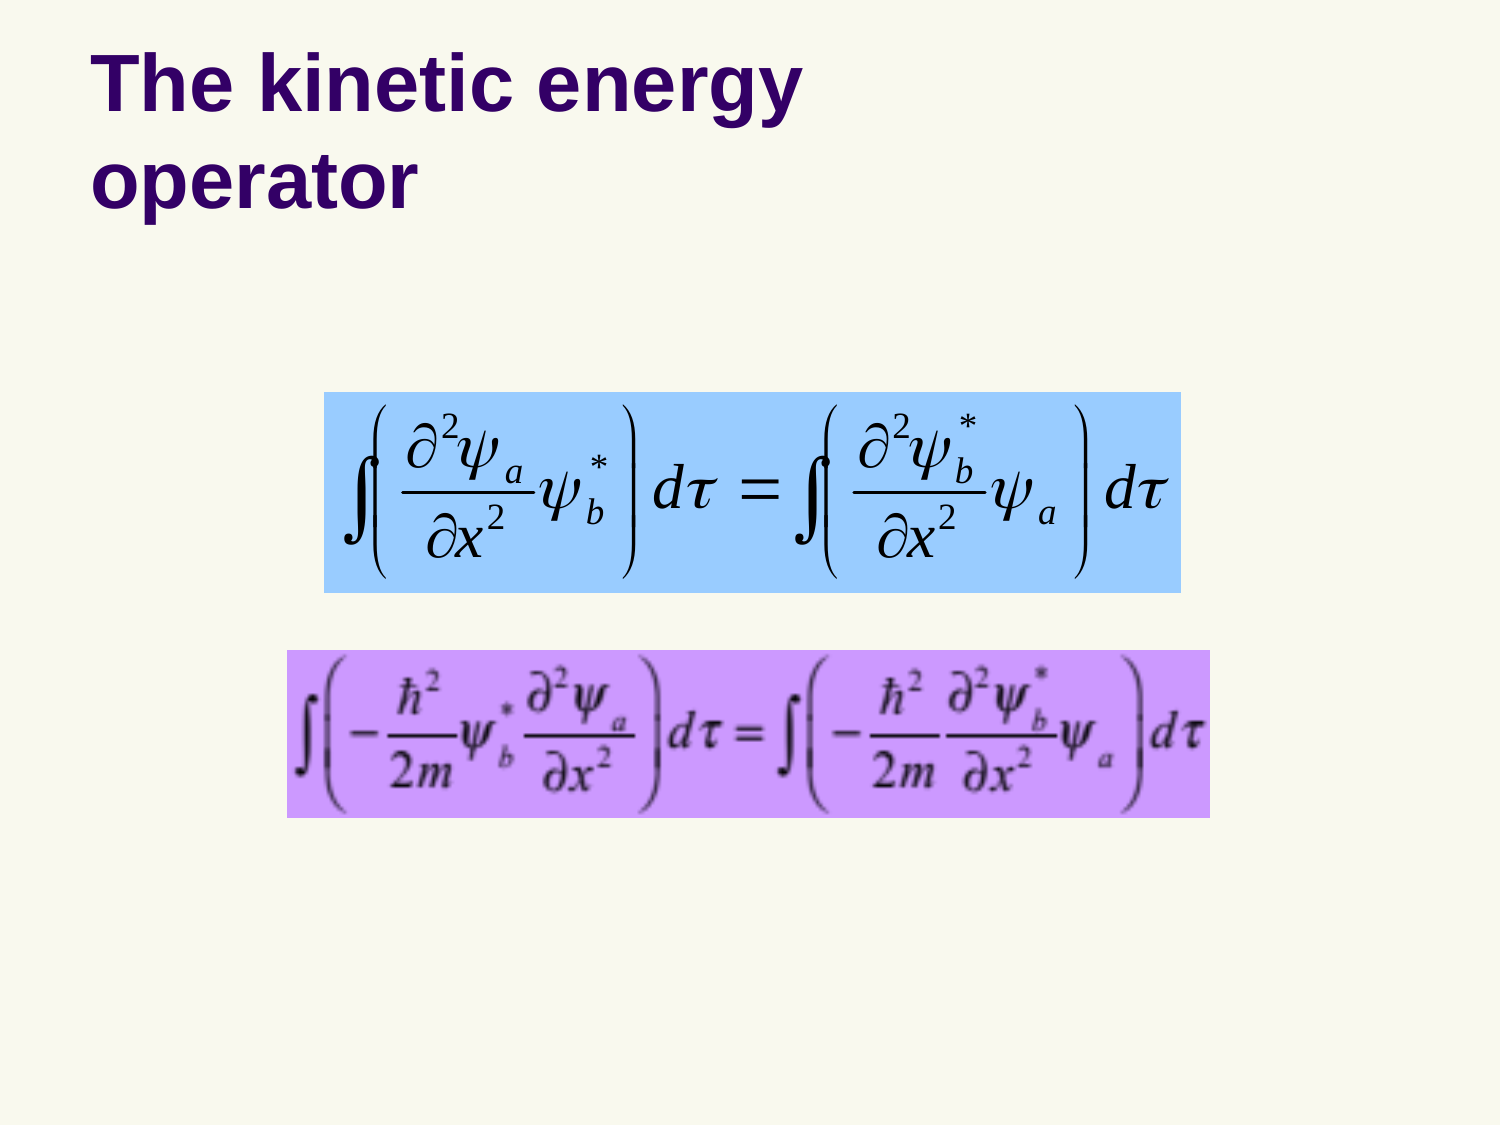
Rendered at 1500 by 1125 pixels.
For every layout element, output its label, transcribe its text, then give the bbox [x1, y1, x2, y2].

title The kinetic energy operator [75, 20, 1425, 233]
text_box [323, 391, 1181, 594]
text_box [287, 649, 1211, 819]
